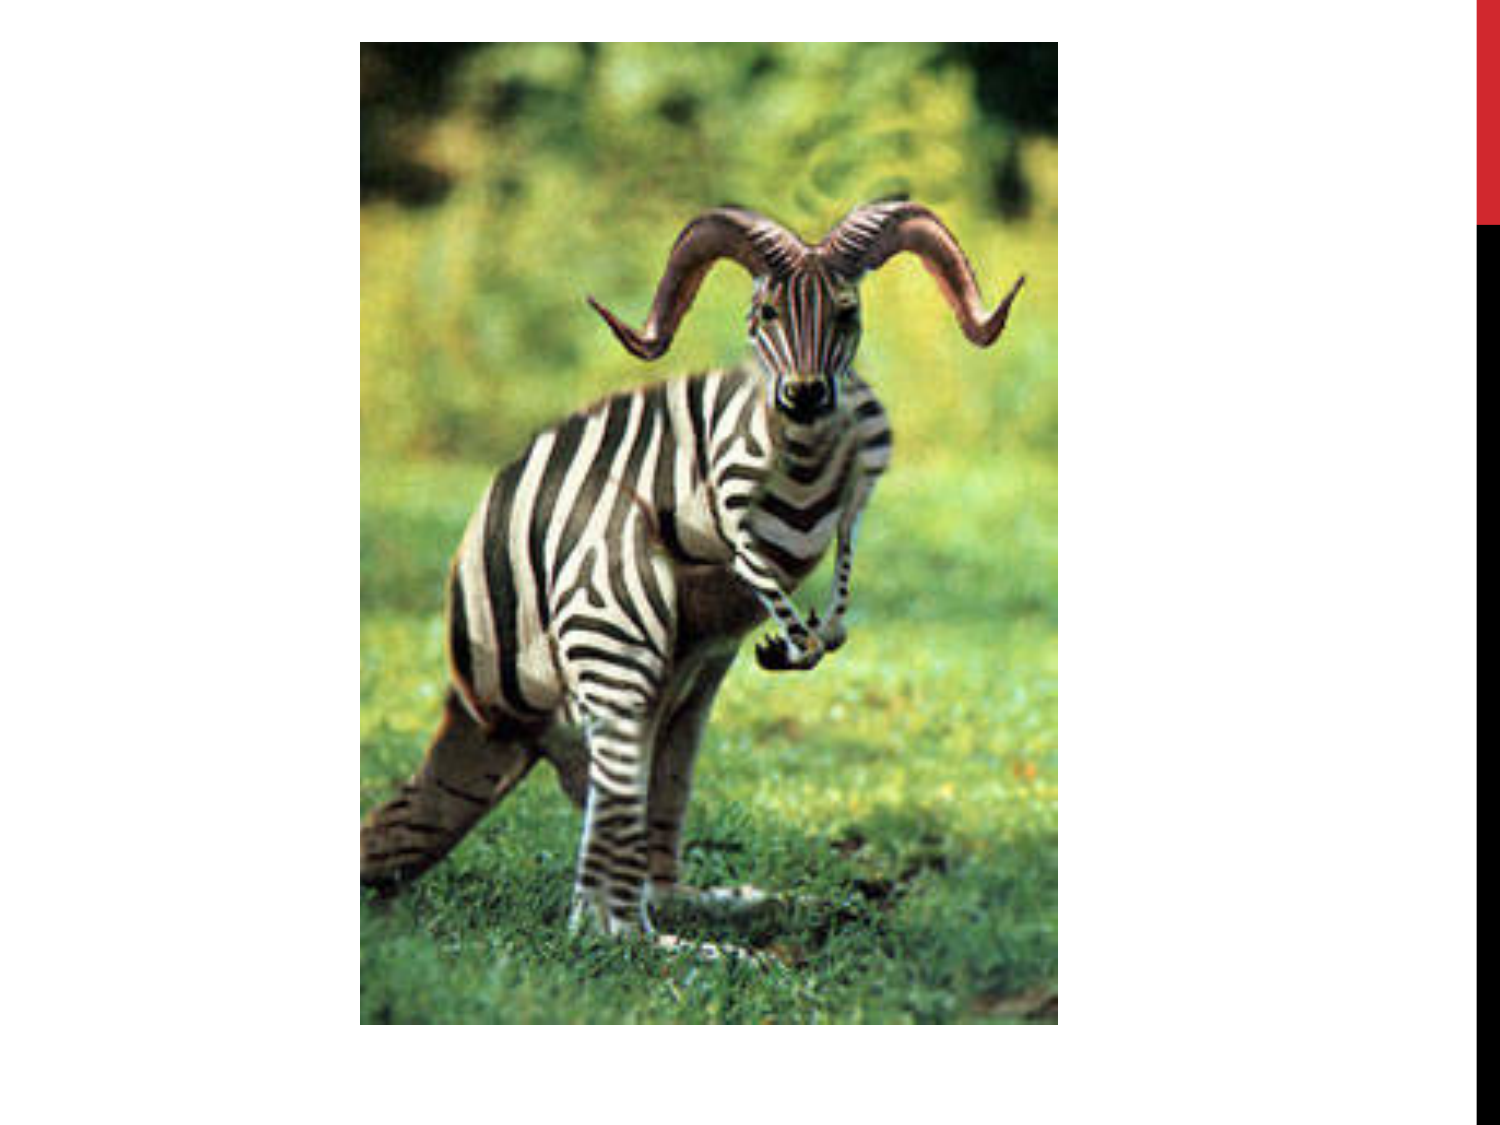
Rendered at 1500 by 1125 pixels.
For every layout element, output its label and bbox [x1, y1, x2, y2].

picture [359, 42, 1058, 1025]
